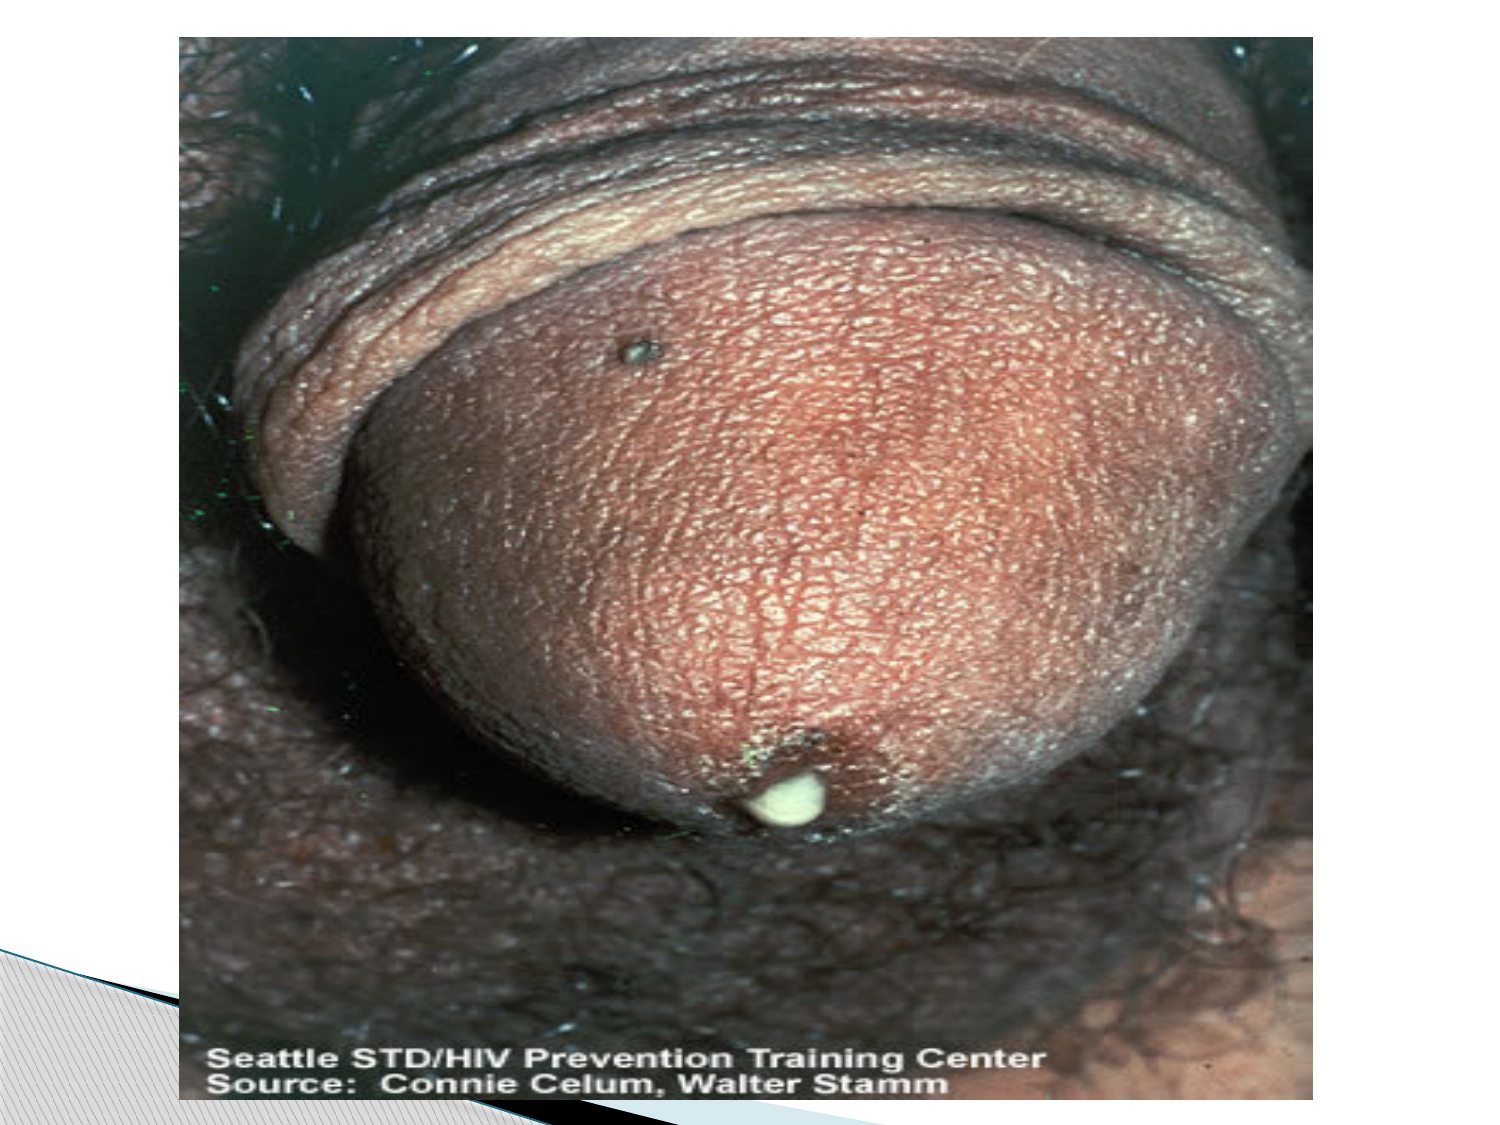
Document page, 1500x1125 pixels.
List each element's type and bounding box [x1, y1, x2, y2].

picture [179, 37, 1313, 1101]
